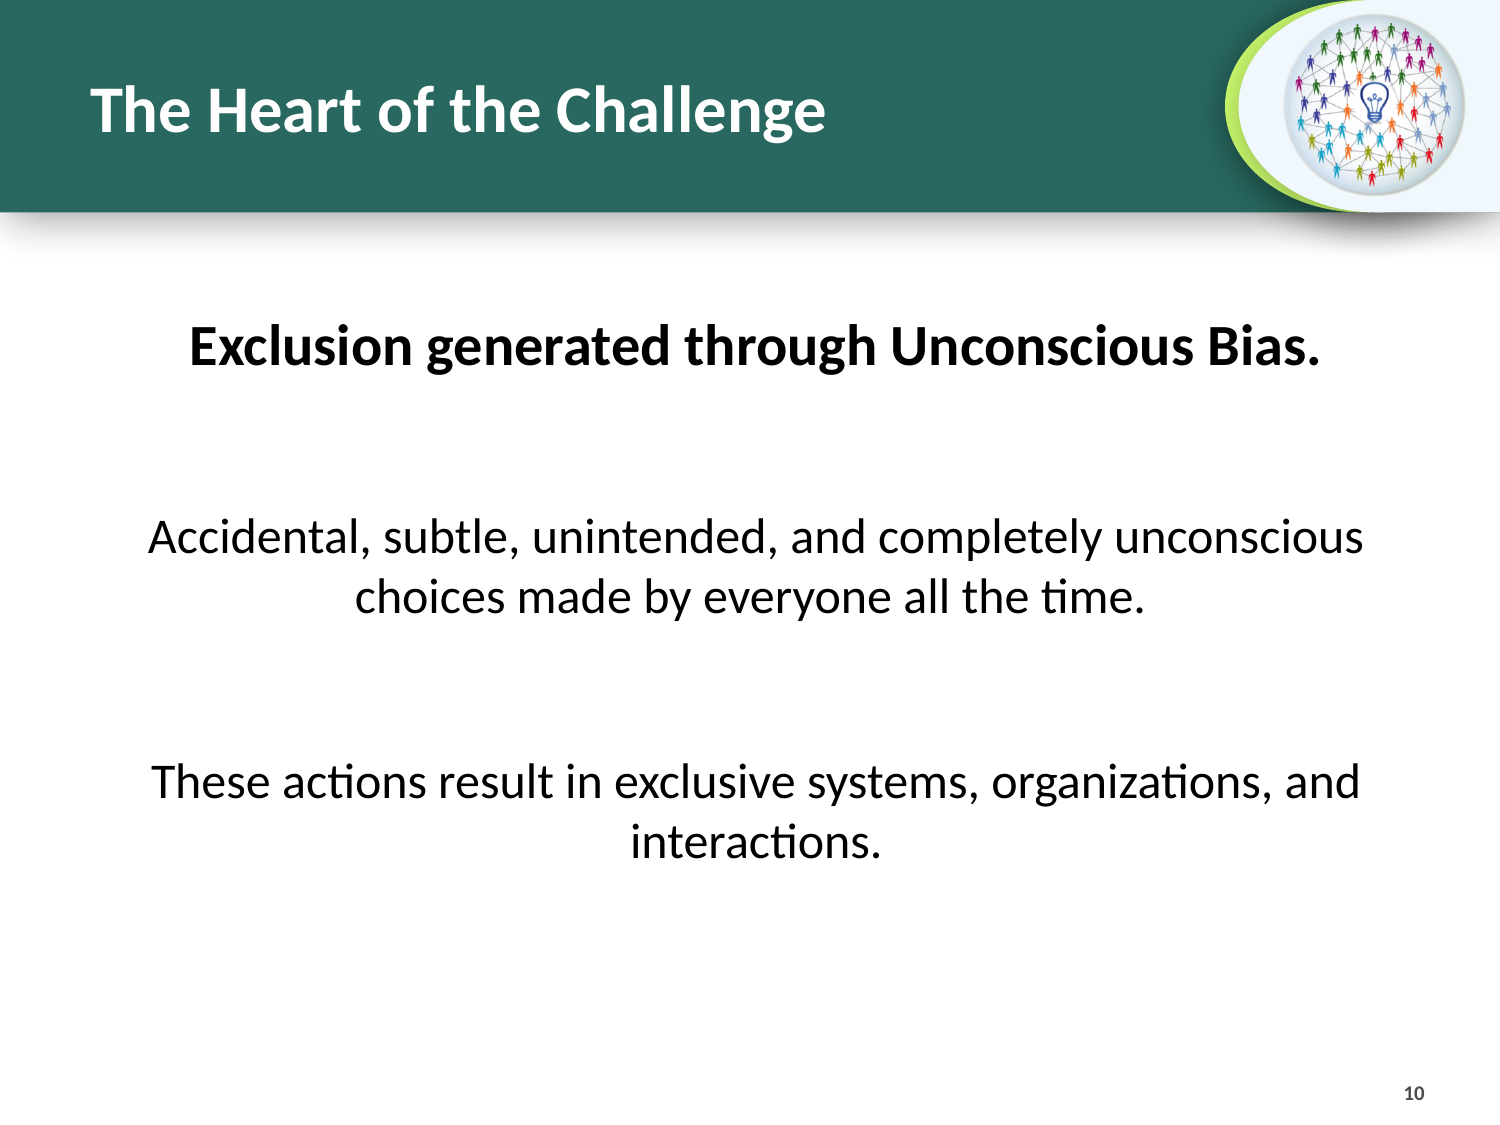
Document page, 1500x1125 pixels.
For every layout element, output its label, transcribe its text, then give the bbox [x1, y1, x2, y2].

title The Heart of the Challenge [74, 0, 1176, 213]
list Exclusion generated through Unconscious Bias. Accidental, subtle, unintended, and completely unconscious choices made by everyone all the time. These actions result in exclusive systems, organizations, and interactions. [87, 299, 1426, 1036]
picture [1280, 10, 1469, 200]
